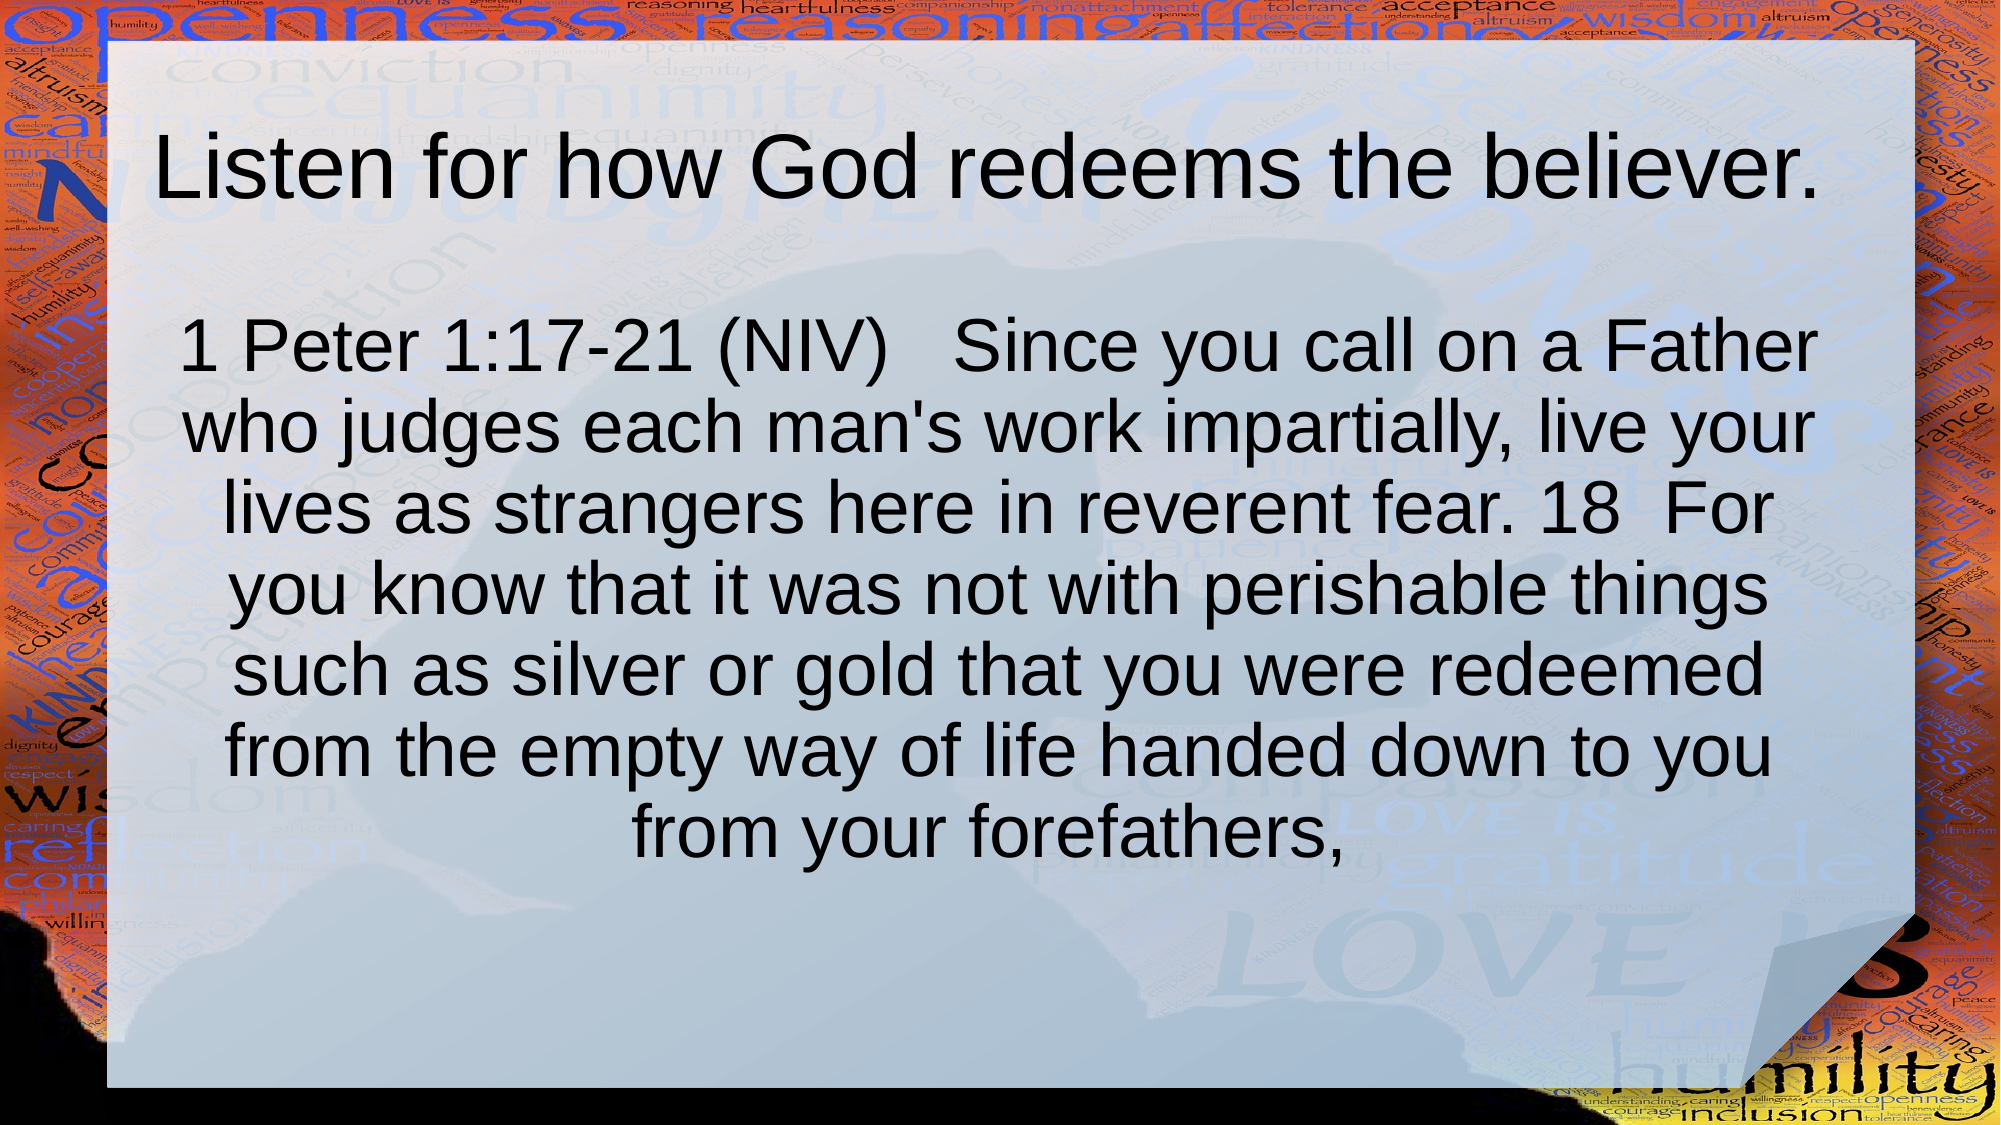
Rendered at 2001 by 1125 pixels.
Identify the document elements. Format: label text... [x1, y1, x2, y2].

title Listen for how God redeems the believer. [137, 59, 1863, 278]
picture [0, 0, 2001, 1125]
list 1 Peter 1:17-21 (NIV) Since you call on a Father who judges each man's work impartially, live your lives as strangers here in reverent fear. 18 For you know that it was not with perishable things such as silver or gold that you were redeemed from the empty way of life handed down to you from your forefathers, [137, 299, 1863, 1014]
